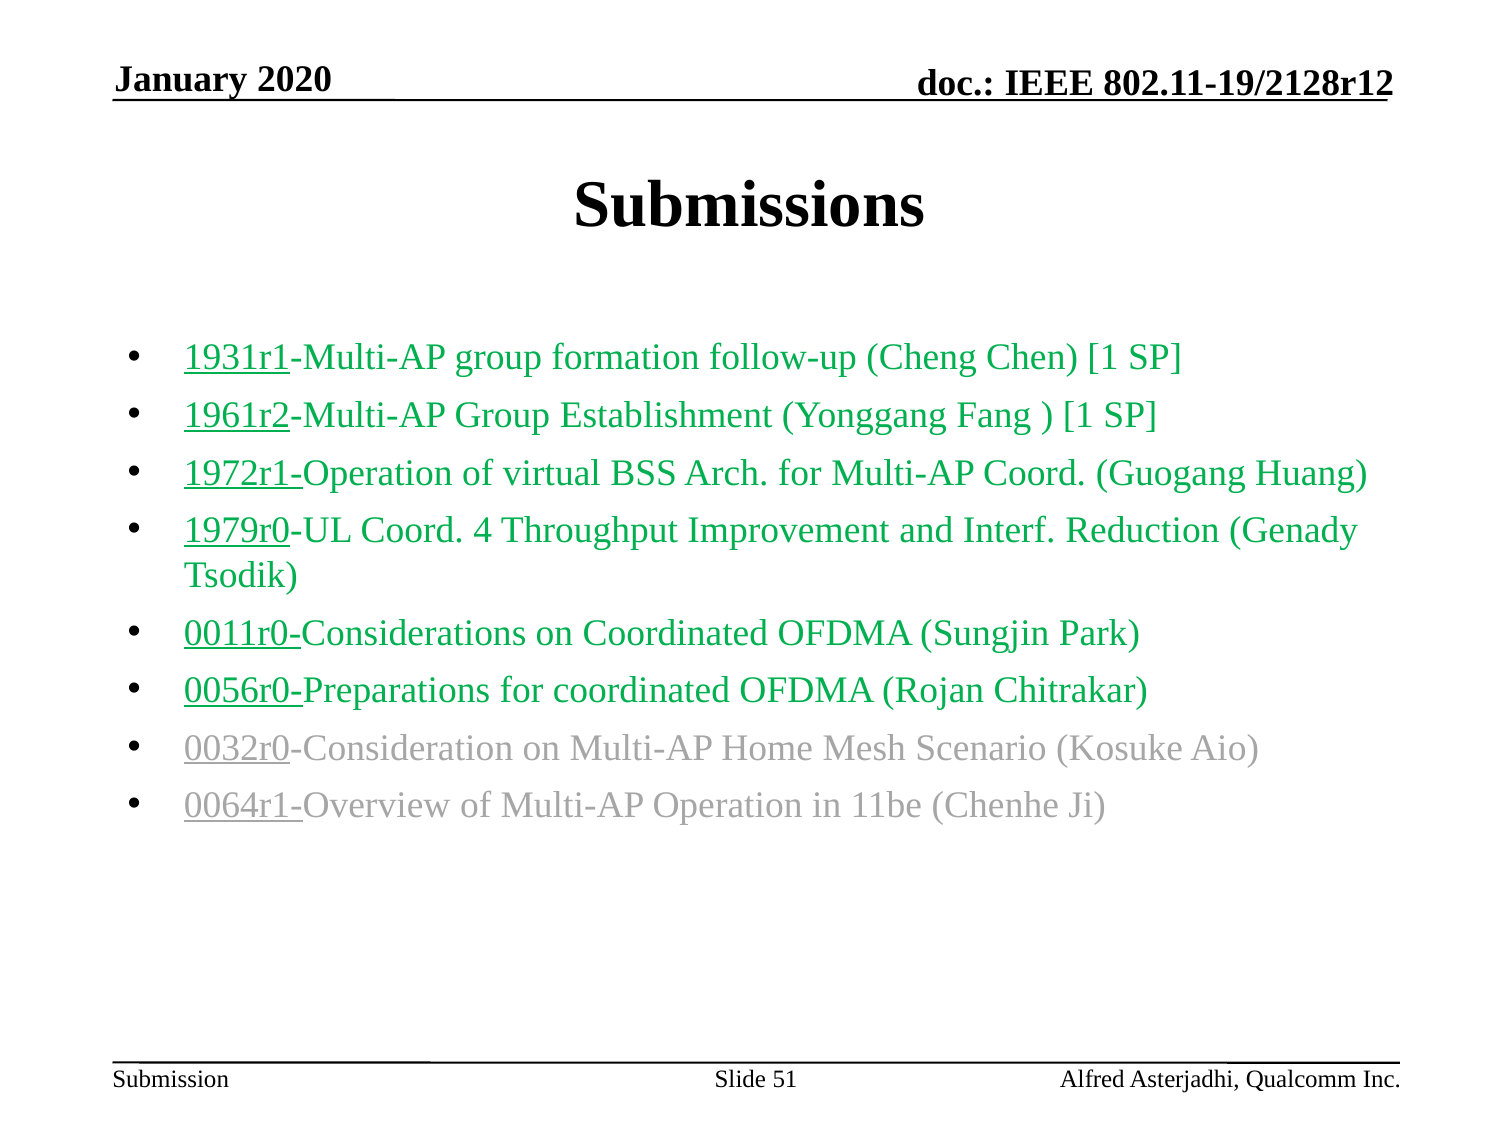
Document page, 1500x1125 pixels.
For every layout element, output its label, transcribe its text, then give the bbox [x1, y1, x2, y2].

slide_number Slide 51 [712, 1061, 800, 1123]
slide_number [114, 54, 423, 100]
list 1931r1-Multi-AP group formation follow-up (Cheng Chen) [1 SP] 1961r2-Multi-AP Group Establishment (Yonggang Fang ) [1 SP] 1972r1-Operation of virtual BSS Arch. for Multi-AP Coord. (Guogang Huang) 1979r0-UL Coord. 4 Throughput Improvement and Interf. Reduction (Genady Tsodik) 0011r0-Considerations on Coordinated OFDMA (Sungjin Park) 0056r0-Preparations for coordinated OFDMA (Rojan Chitrakar) 0032r0-Consideration on Multi-AP Home Mesh Scenario (Kosuke Aio) 0064r1-Overview of Multi-AP Operation in 11be (Chenhe Ji) [112, 324, 1388, 1000]
title Submissions [112, 112, 1388, 288]
footer Alfred Asterjadhi, Qualcomm Inc. [878, 1061, 1402, 1093]
